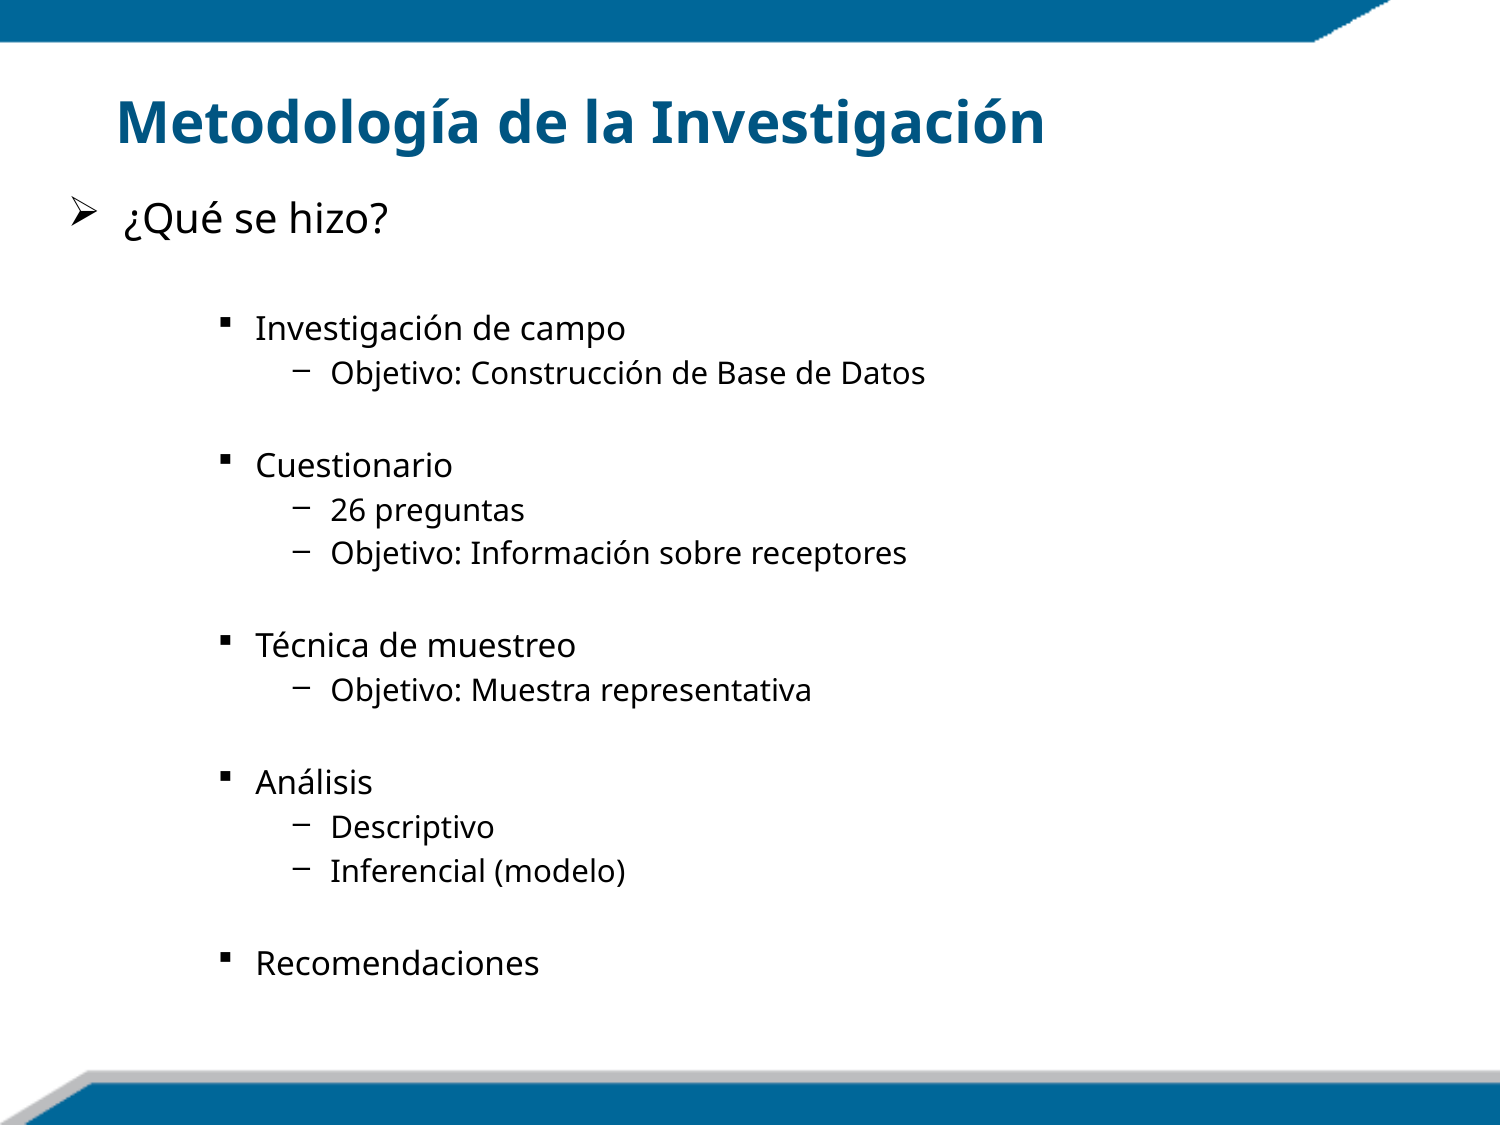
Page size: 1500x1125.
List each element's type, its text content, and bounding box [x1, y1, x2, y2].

picture [0, 0, 1500, 1125]
text_box ¿Qué se hizo? Investigación de campo Objetivo: Construcción de Base de Datos Cuestionario 26 preguntas Objetivo: Información sobre receptores Técnica de muestreo Objetivo: Muestra representativa Análisis Descriptivo Inferencial (modelo) Recomendaciones [53, 184, 1459, 1036]
title Metodología de la Investigación [100, 77, 1376, 184]
